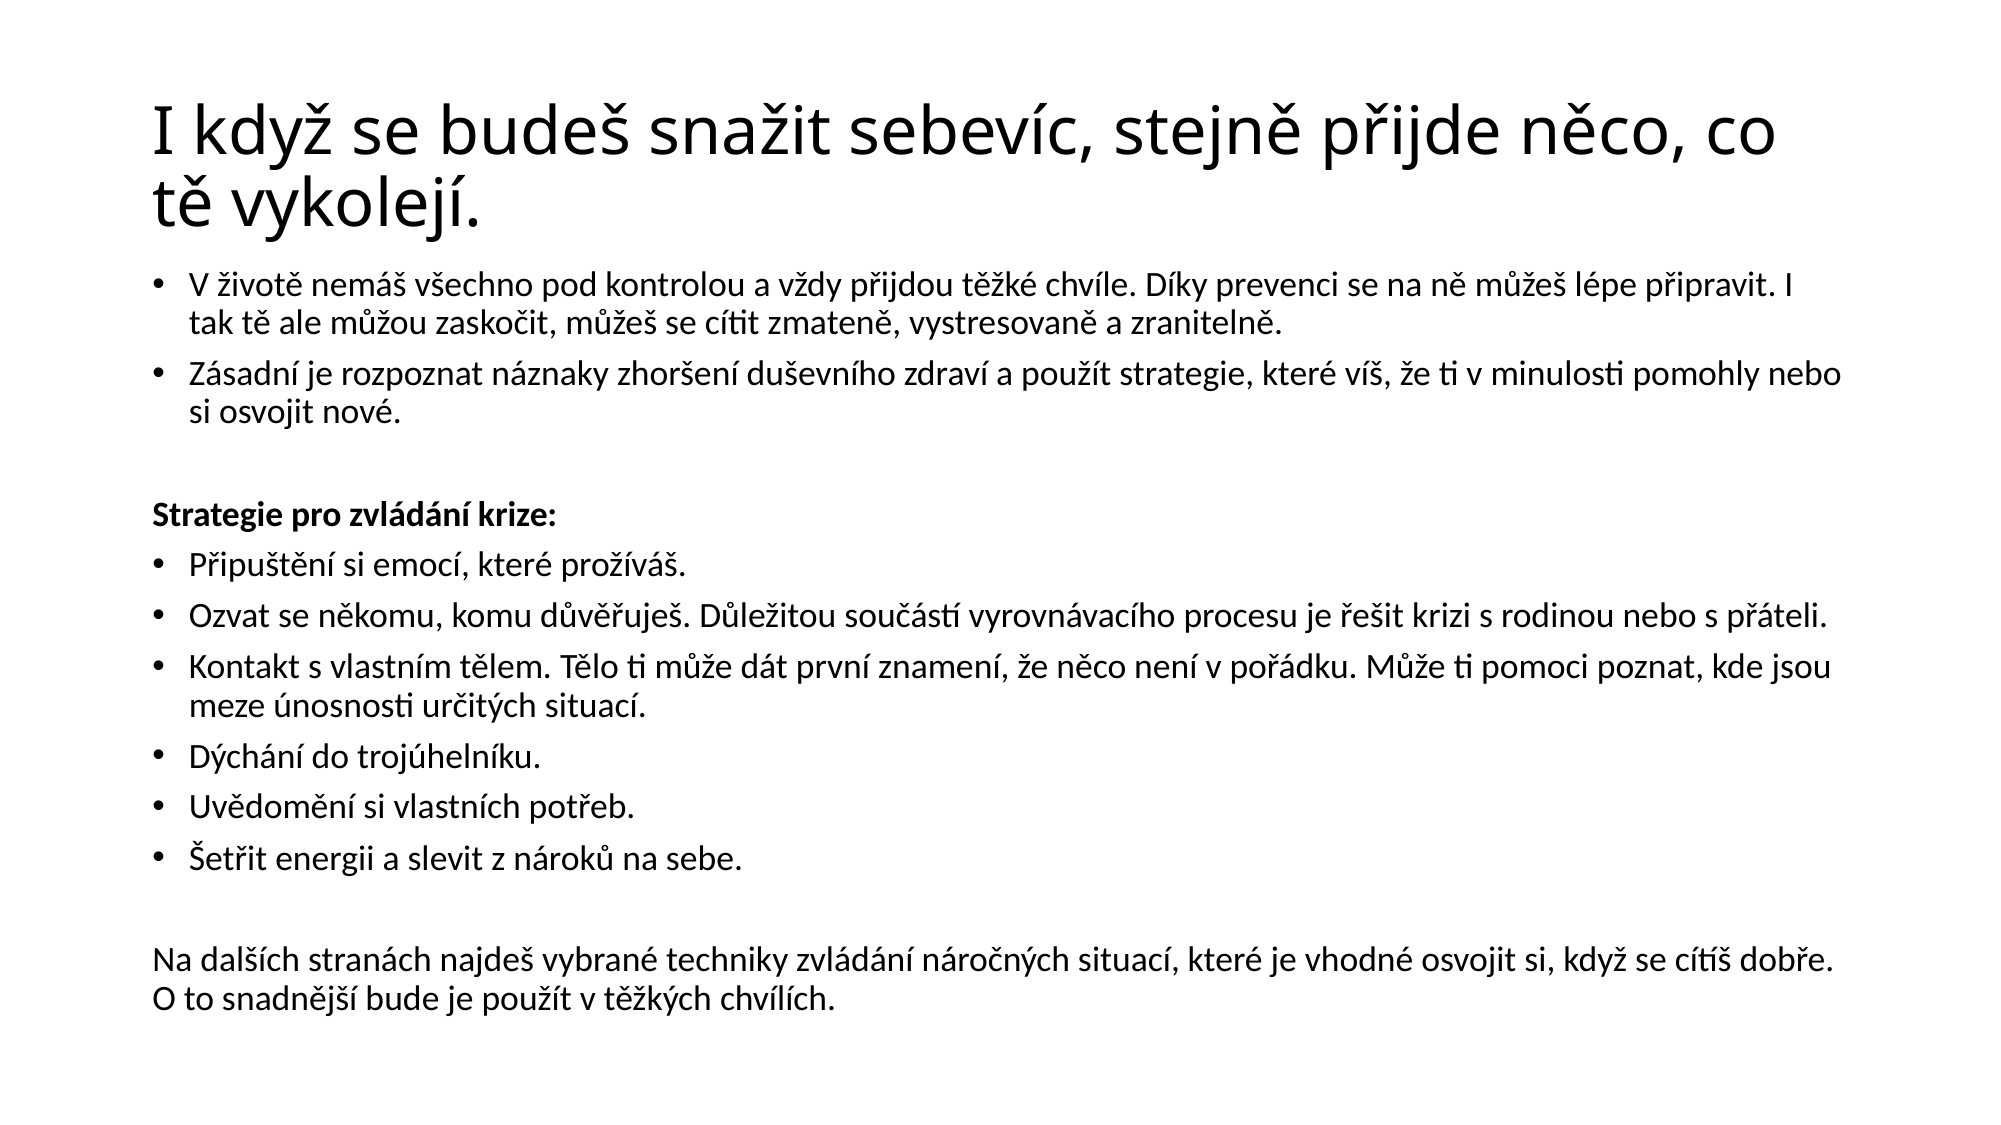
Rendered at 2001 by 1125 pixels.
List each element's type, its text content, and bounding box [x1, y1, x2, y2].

title I když se budeš snažit sebevíc, stejně přijde něco, co tě vykolejí. [137, 59, 1863, 258]
list V životě nemáš všechno pod kontrolou a vždy přijdou těžké chvíle. Díky prevenci se na ně můžeš lépe připravit. I tak tě ale můžou zaskočit, můžeš se cítit zmateně, vystresovaně a zranitelně. Zásadní je rozpoznat náznaky zhoršení duševního zdraví a použít strategie, které víš, že ti v minulosti pomohly nebo si osvojit nové. Strategie pro zvládání krize: Připuštění si emocí, které prožíváš. Ozvat se někomu, komu důvěřuješ. Důležitou součástí vyrovnávacího procesu je řešit krizi s rodinou nebo s přáteli. Kontakt s vlastním tělem. Tělo ti může dát první znamení, že něco není v pořádku. Může ti pomoci poznat, kde jsou meze únosnosti určitých situací. Dýchání do trojúhelníku. Uvědomění si vlastních potřeb. Šetřit energii a slevit z nároků na sebe. Na dalších stranách najdeš vybrané techniky zvládání náročných situací, které je vhodné osvojit si, když se cítíš dobře. O to snadnější bude je použít v těžkých chvílích. [137, 258, 1863, 1050]
